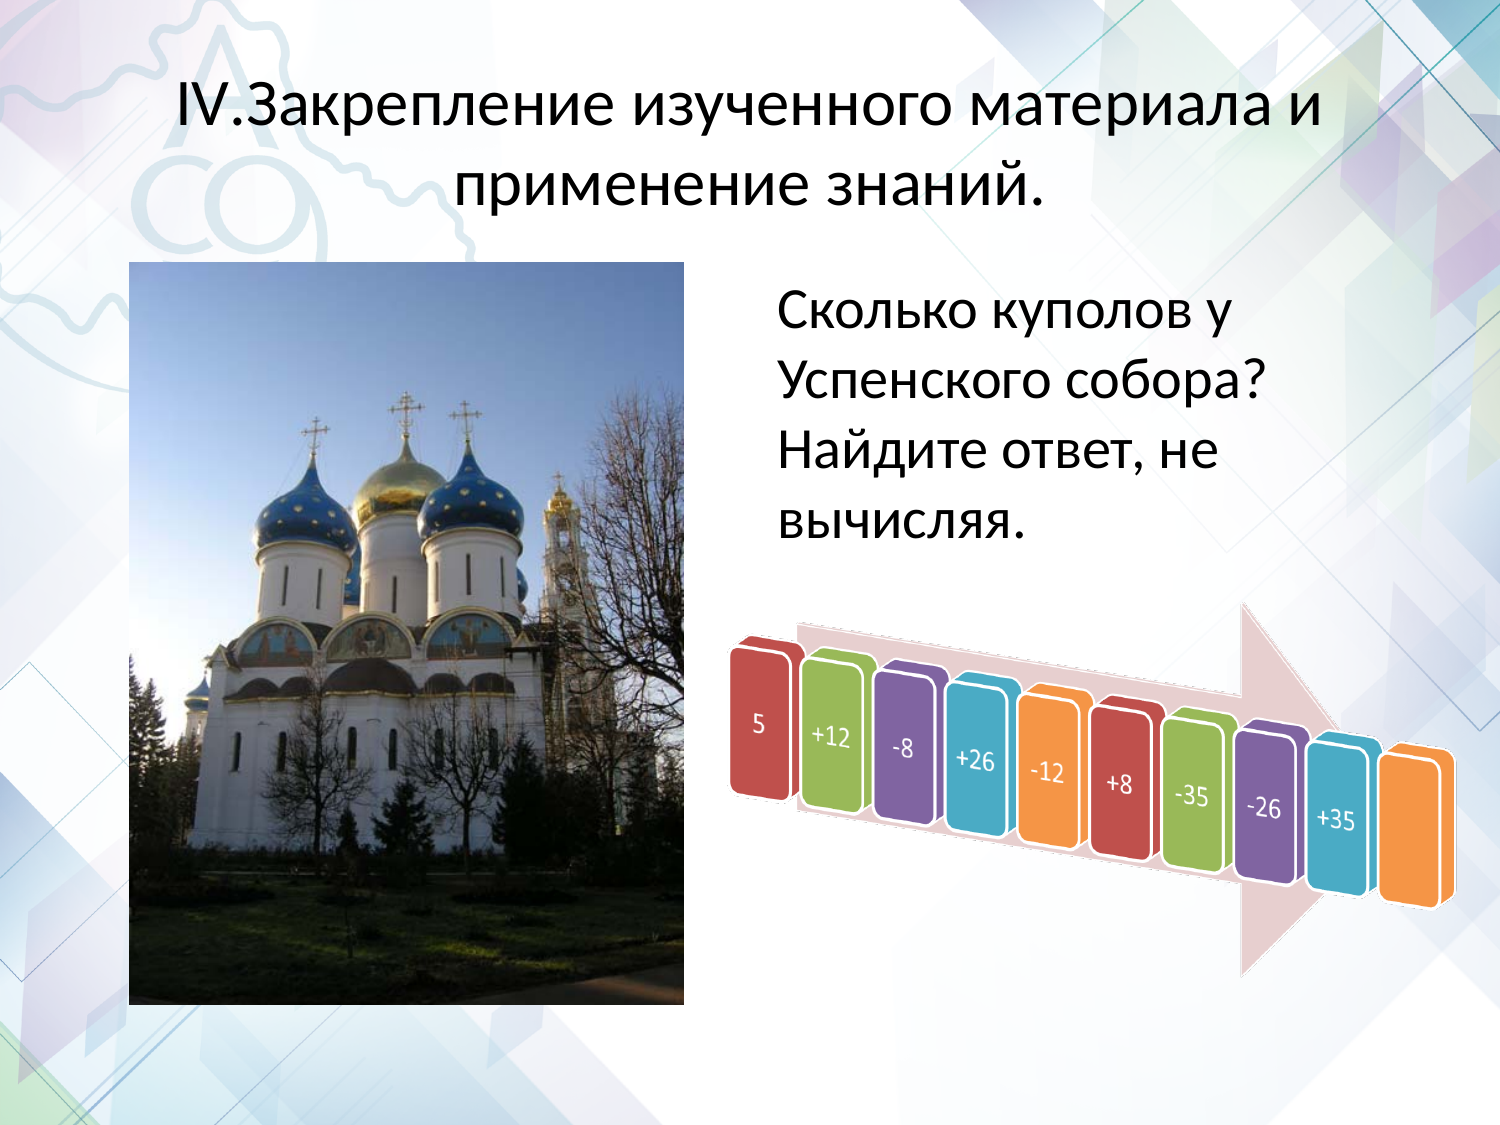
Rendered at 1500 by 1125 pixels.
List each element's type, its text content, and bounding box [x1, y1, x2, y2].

title IV.Закрепление изученного материала и применение знаний. [75, 45, 1425, 233]
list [128, 262, 684, 1006]
picture [0, 0, 1500, 1125]
list Сколько куполов у Успенского собора? Найдите ответ, не вычисляя. [762, 262, 1425, 525]
